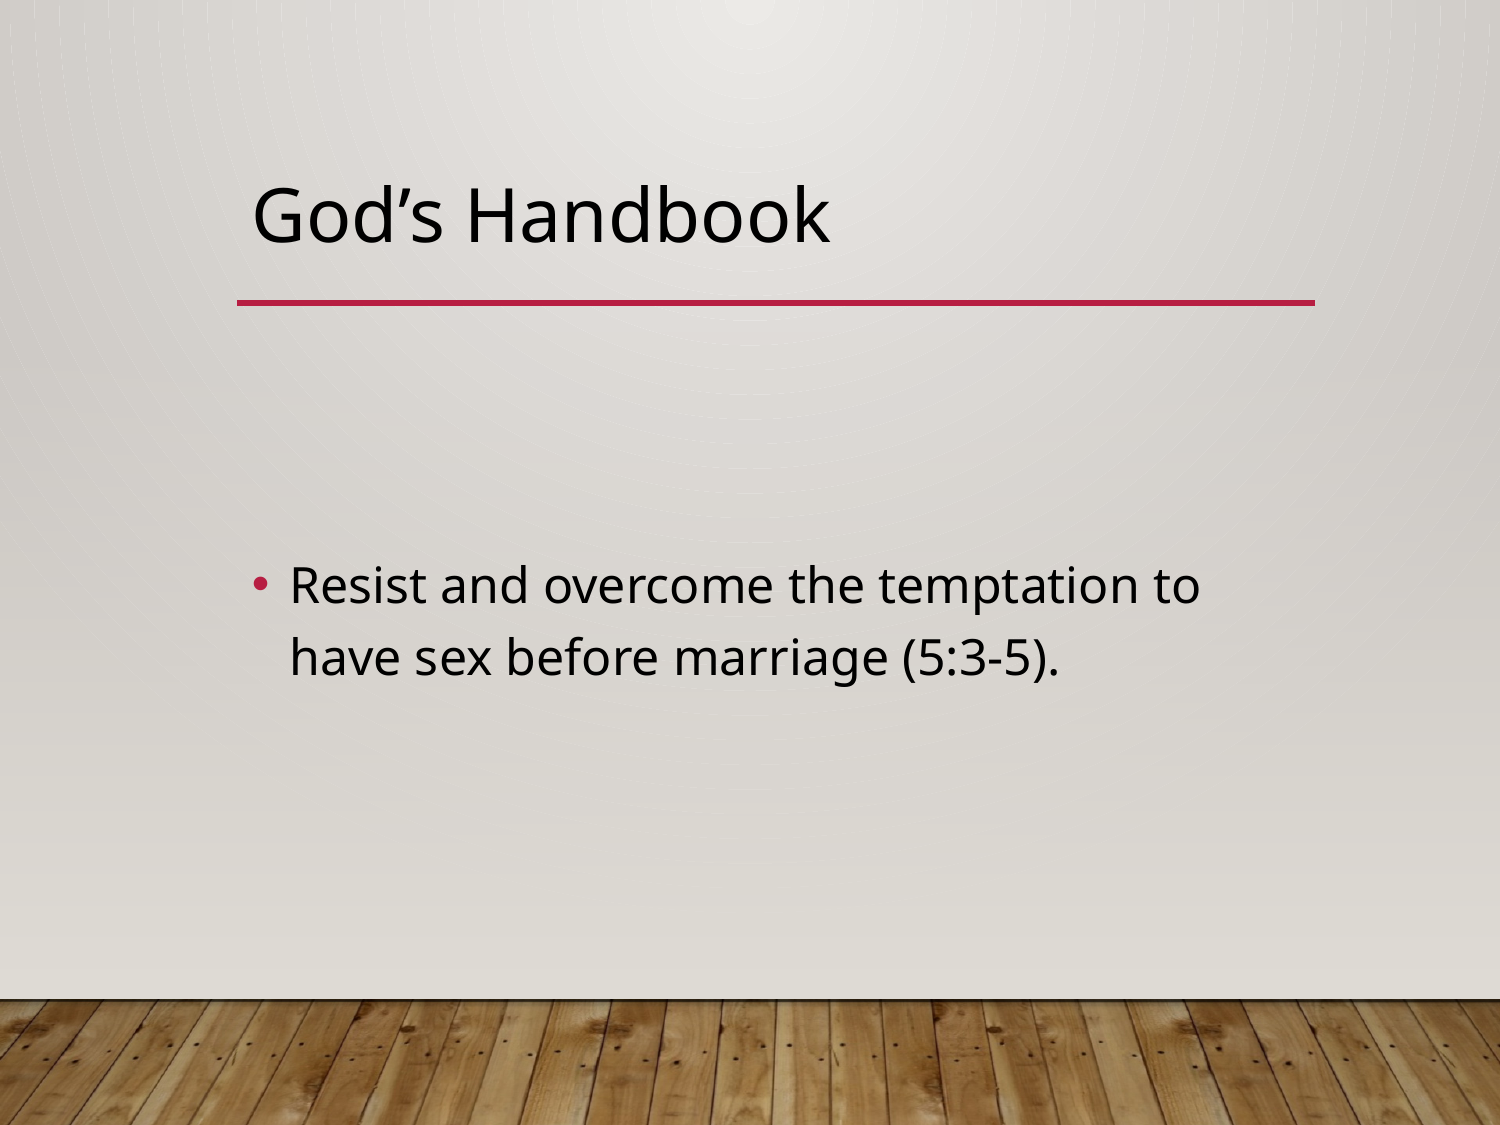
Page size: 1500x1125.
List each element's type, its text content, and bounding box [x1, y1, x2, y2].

list Resist and overcome the temptation to have sex before marriage (5:3-5). [236, 330, 1329, 897]
title God’s Handbook [236, 131, 1315, 305]
picture [0, 999, 1500, 1125]
